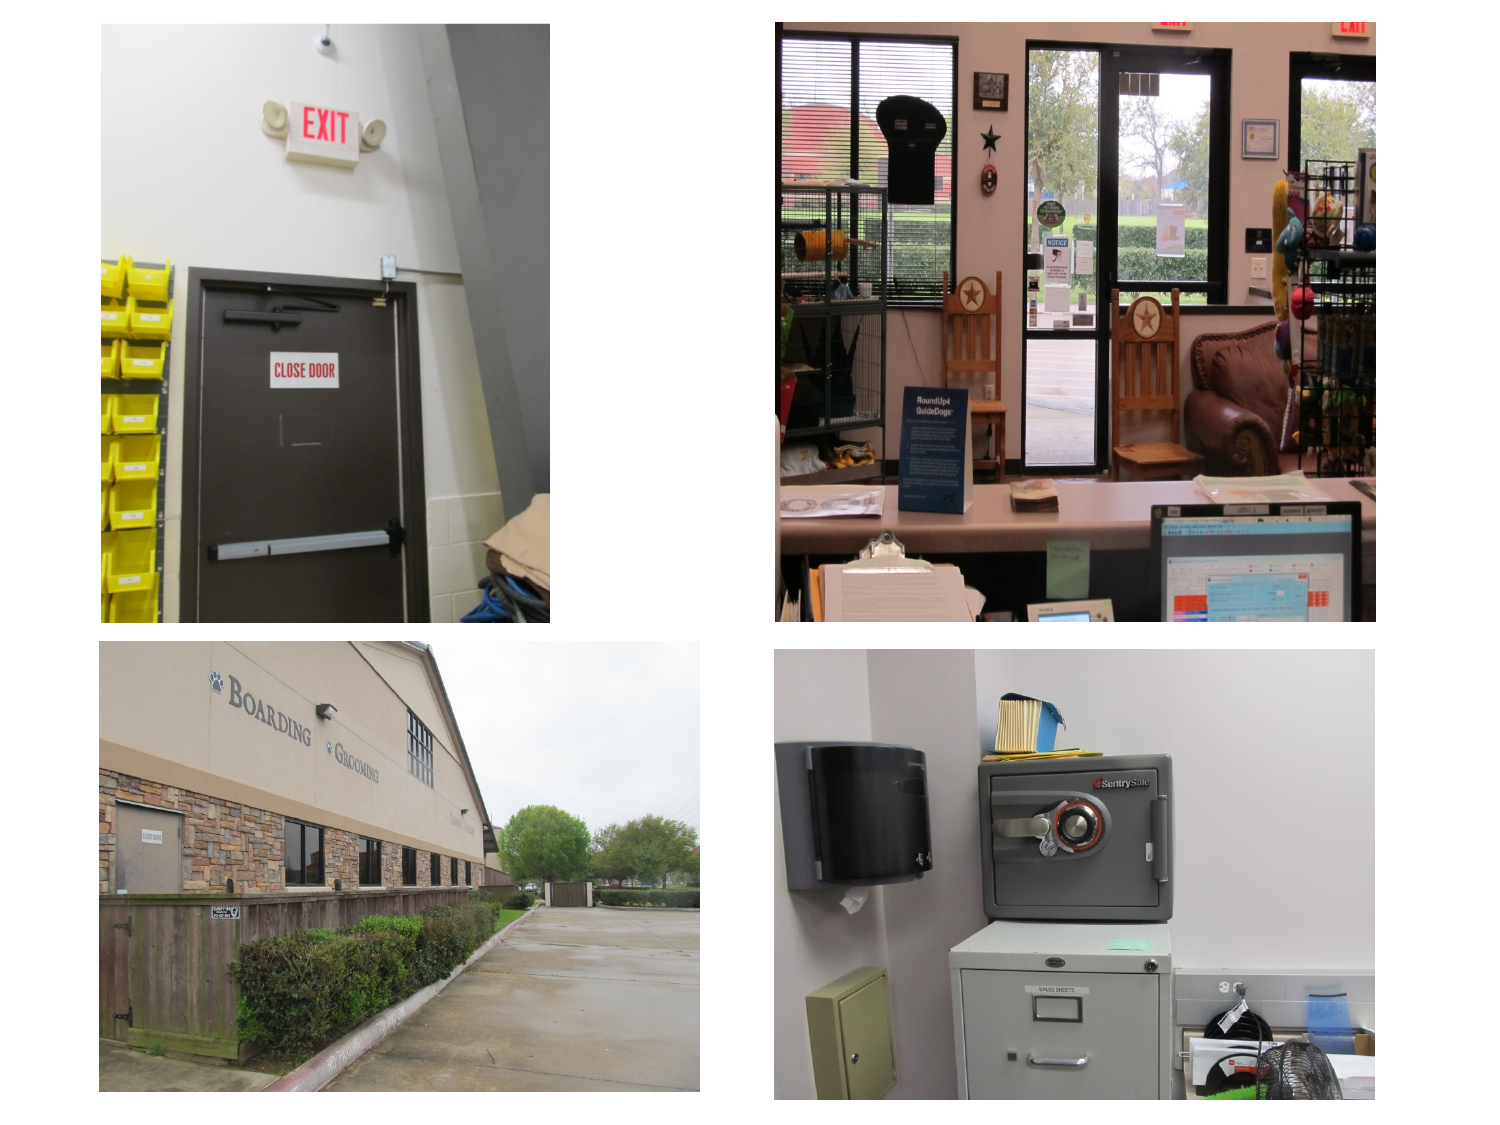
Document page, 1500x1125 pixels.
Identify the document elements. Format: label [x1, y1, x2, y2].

picture [774, 649, 1376, 1101]
picture [99, 641, 701, 1092]
picture [775, 21, 1377, 623]
picture [24, 24, 626, 622]
